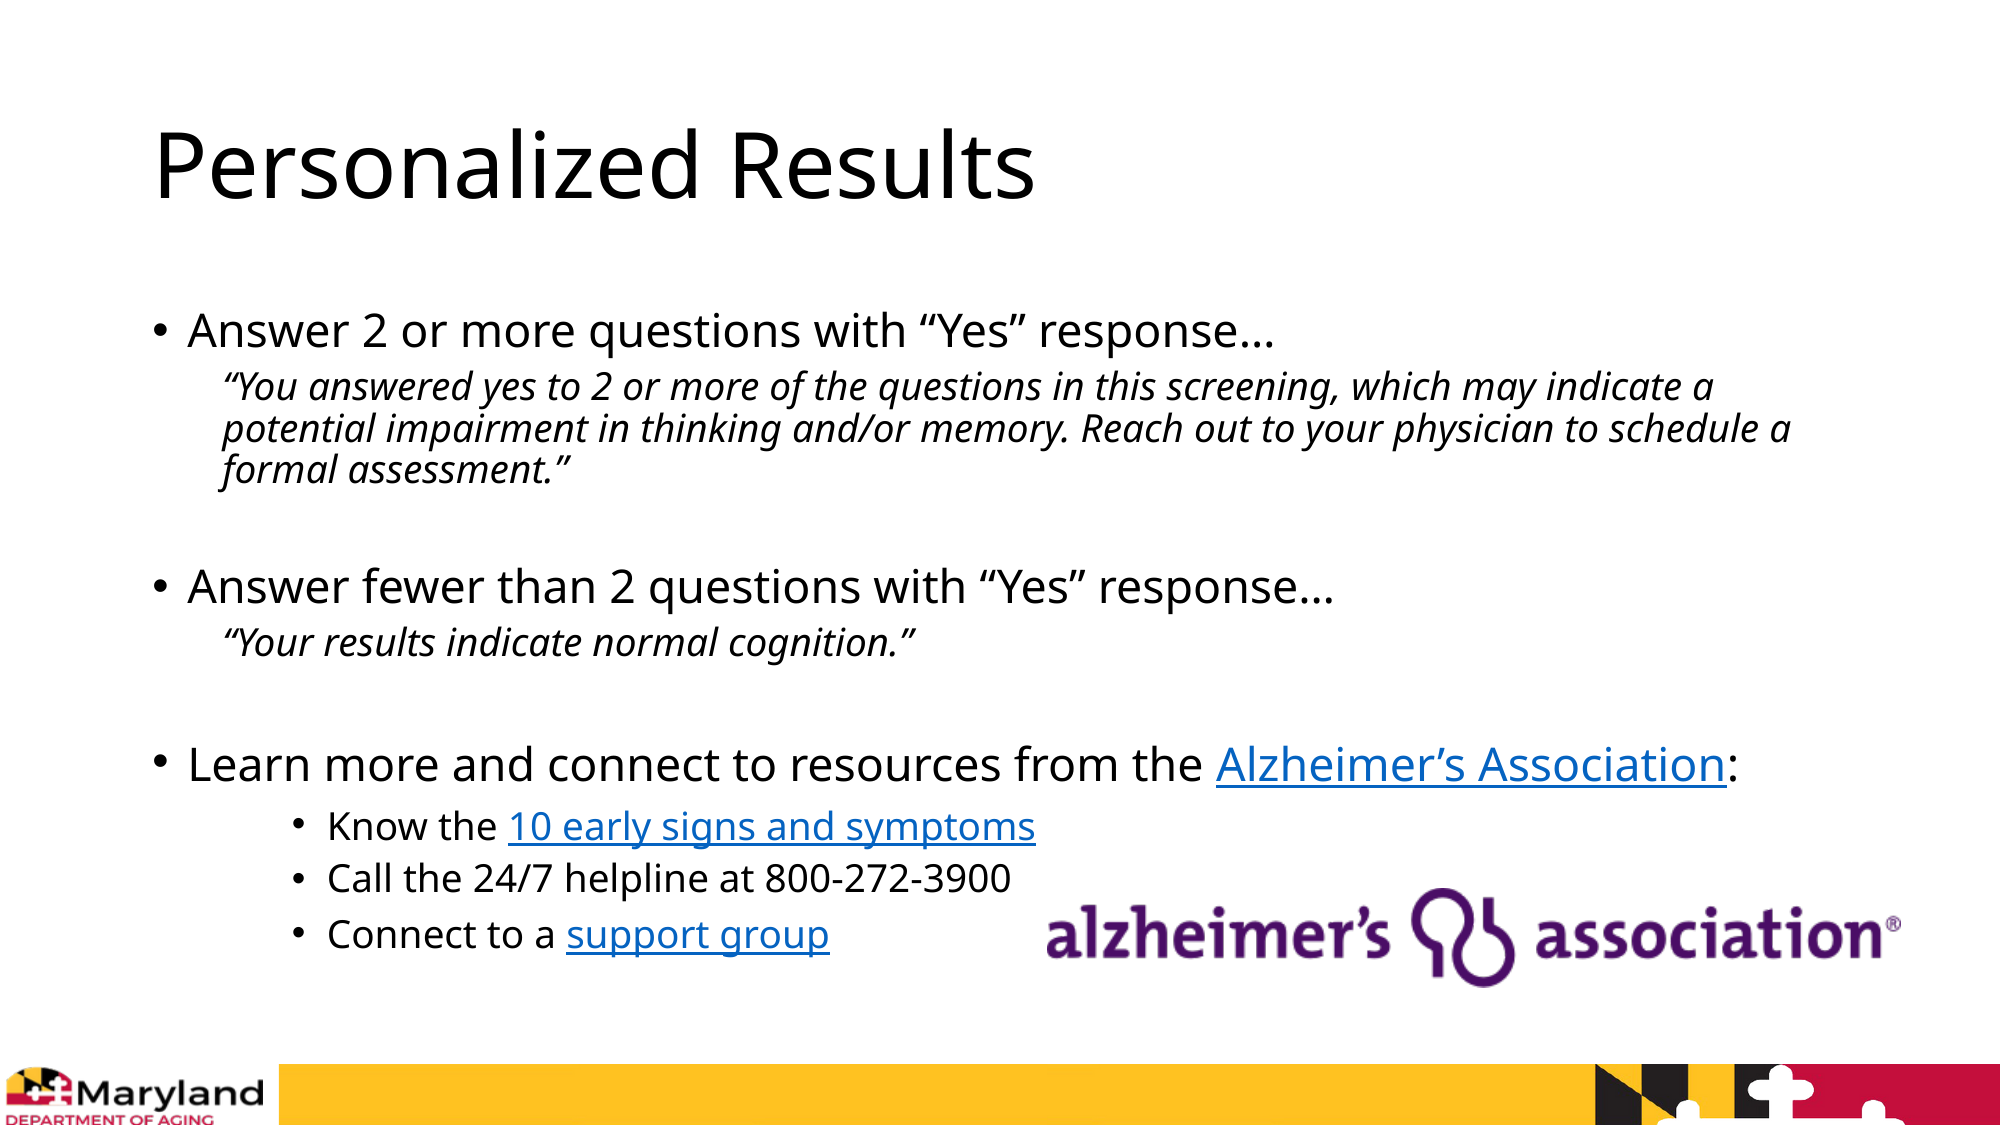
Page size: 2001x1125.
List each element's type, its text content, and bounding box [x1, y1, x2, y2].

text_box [0, 1062, 2000, 1125]
picture [1047, 888, 1901, 989]
list Answer 2 or more questions with “Yes” response… “You answered yes to 2 or more of the questions in this screening, which may indicate a potential impairment in thinking and/or memory. Reach out to your physician to schedule a formal assessment.” Answer fewer than 2 questions with “Yes” response… “Your results indicate normal cognition.” Learn more and connect to resources from the Alzheimer’s Association: Know the 10 early signs and symptoms Call the 24/7 helpline at 800-272-3900 Connect to a support group [137, 299, 1863, 1014]
title Personalized Results [137, 59, 1863, 278]
